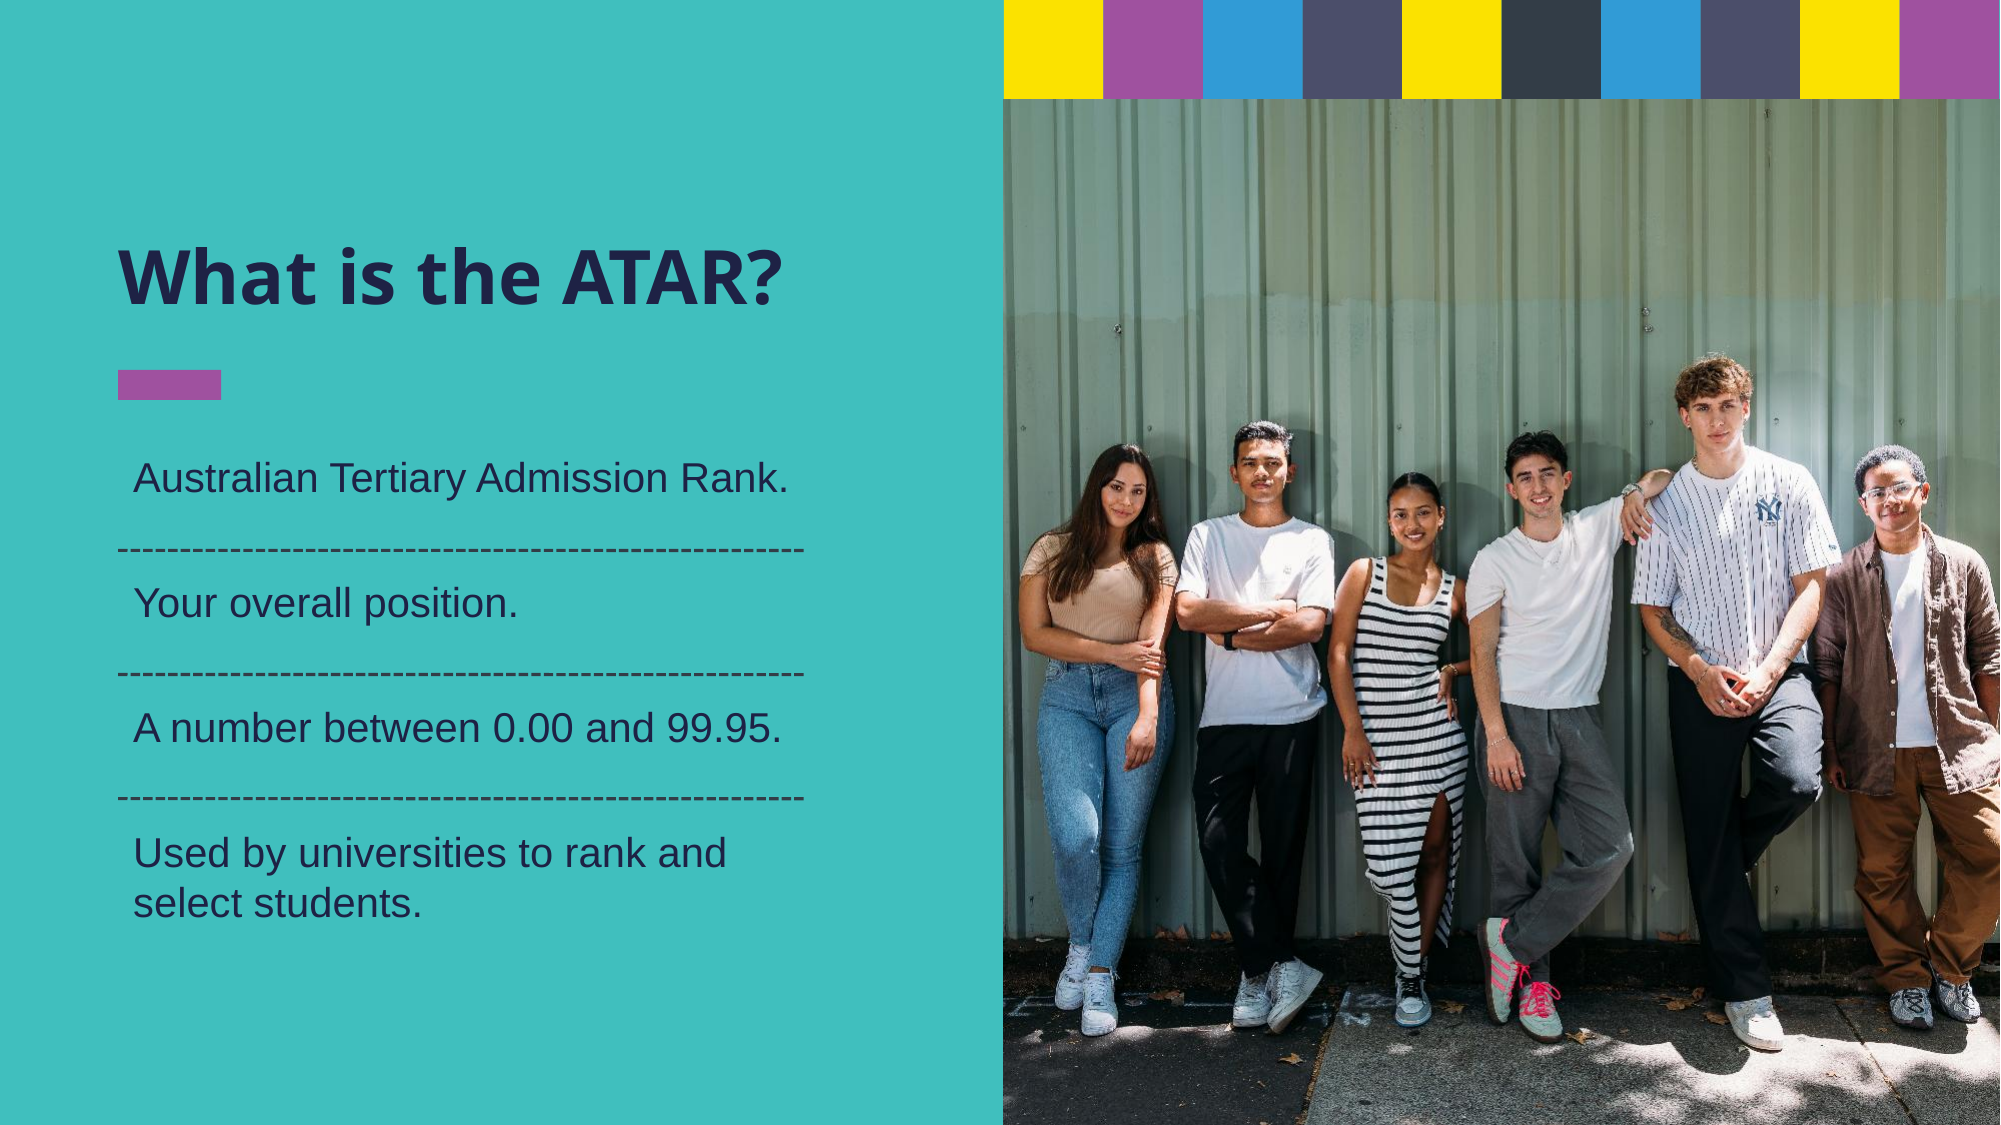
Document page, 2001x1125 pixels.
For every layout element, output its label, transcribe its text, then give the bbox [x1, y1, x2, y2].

list Australian Tertiary Admission Rank. Your overall position. A number between 0.00 and 99.95. Used by universities to rank and select students. [118, 443, 839, 975]
title What is the ATAR? [118, 90, 869, 327]
picture [1003, 99, 2000, 1125]
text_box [118, 550, 806, 799]
